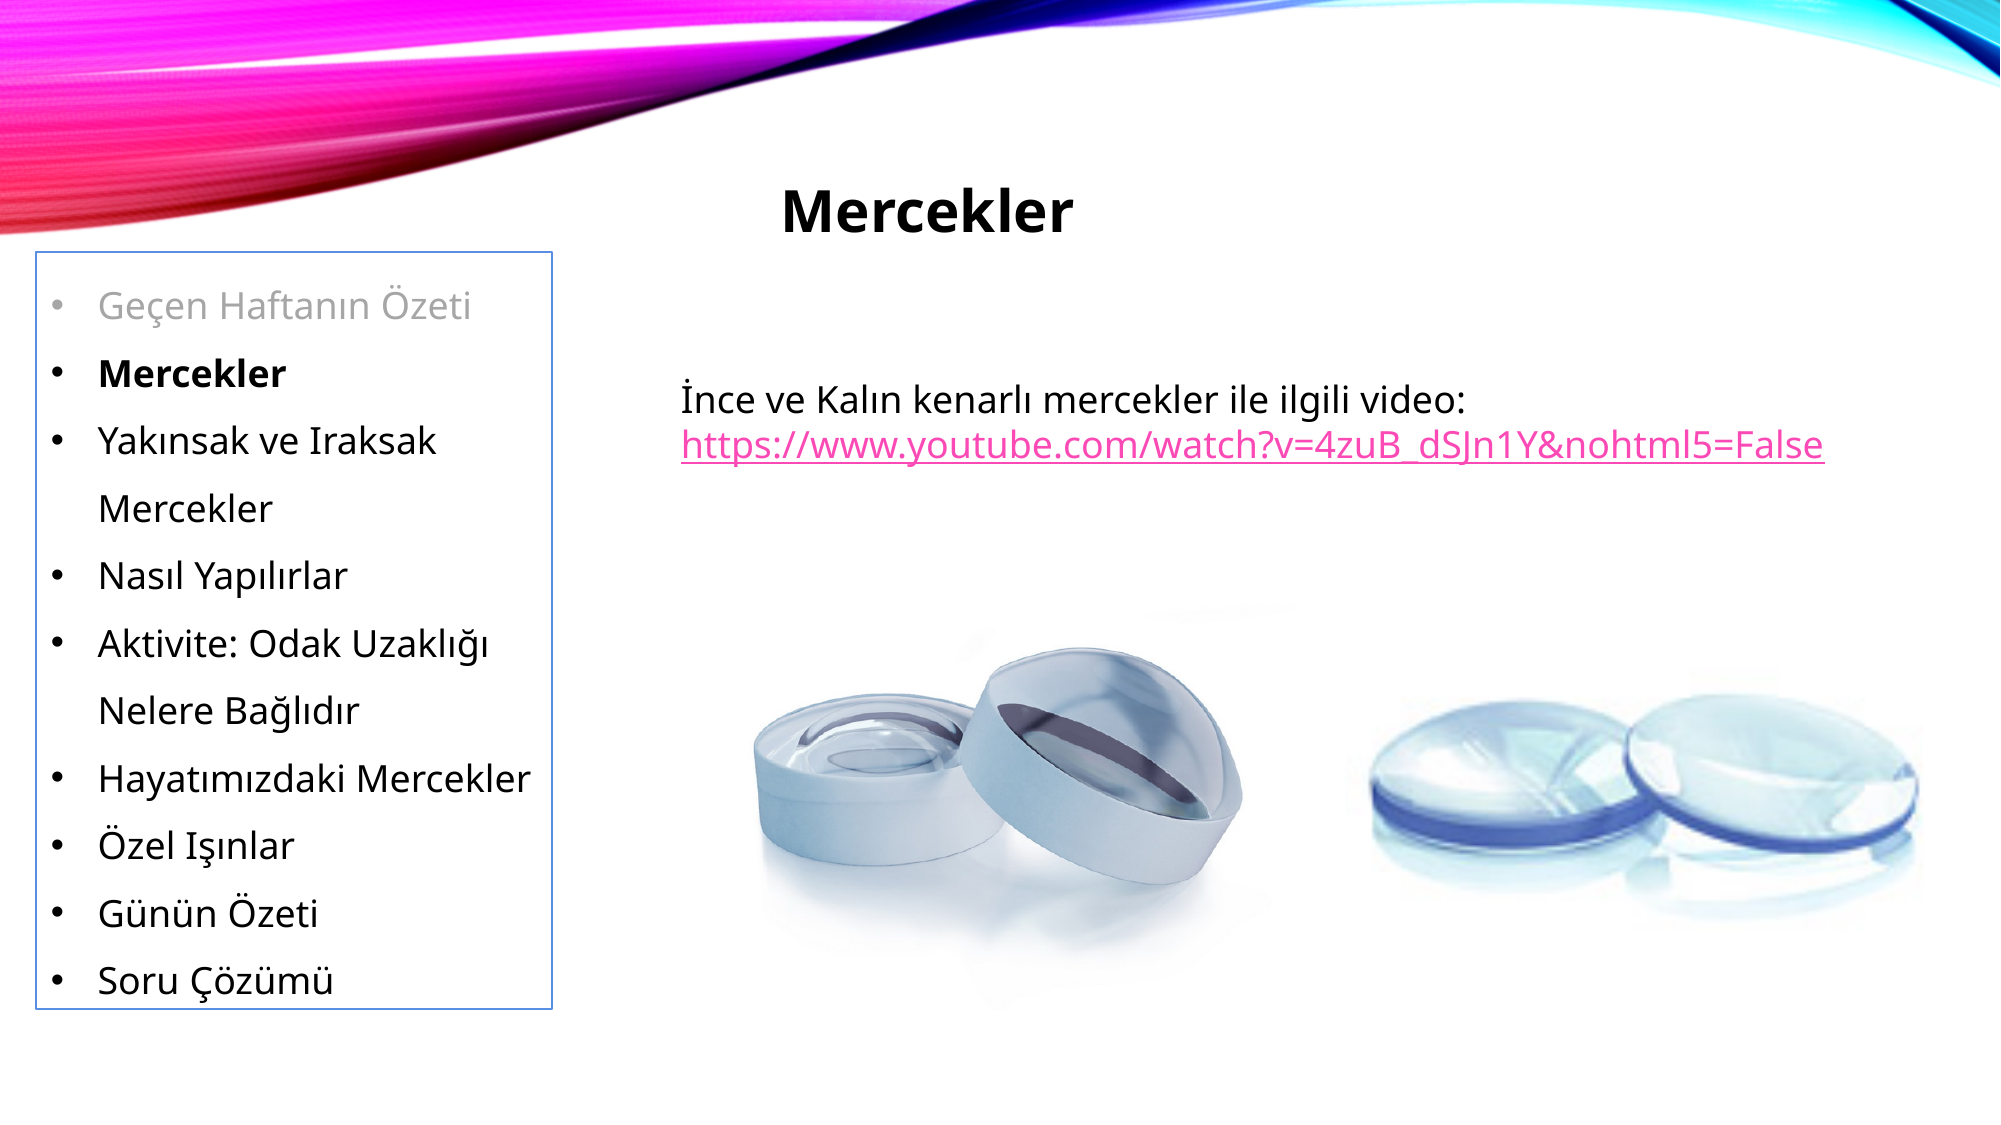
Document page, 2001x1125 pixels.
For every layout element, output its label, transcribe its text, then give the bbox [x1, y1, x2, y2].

picture [1890, 0, 2000, 75]
text_box İnce ve Kalın kenarlı mercekler ile ilgili video: https://www.youtube.com/watch?v=4zuB_dSJn1Y&nohtml5=False [666, 368, 1923, 480]
text_box Mercekler [766, 166, 1688, 252]
picture [647, 526, 1306, 1054]
picture [1345, 526, 1949, 1032]
text_box Geçen Haftanın Özeti Mercekler Yakınsak ve Iraksak Mercekler Nasıl Yapılırlar Aktivite: Odak Uzaklığı Nelere Bağlıdır Hayatımızdaki Mercekler Özel Işınlar Günün Özeti Soru Çözümü [35, 251, 553, 1010]
picture [1910, 0, 2000, 45]
picture [0, 0, 2000, 237]
